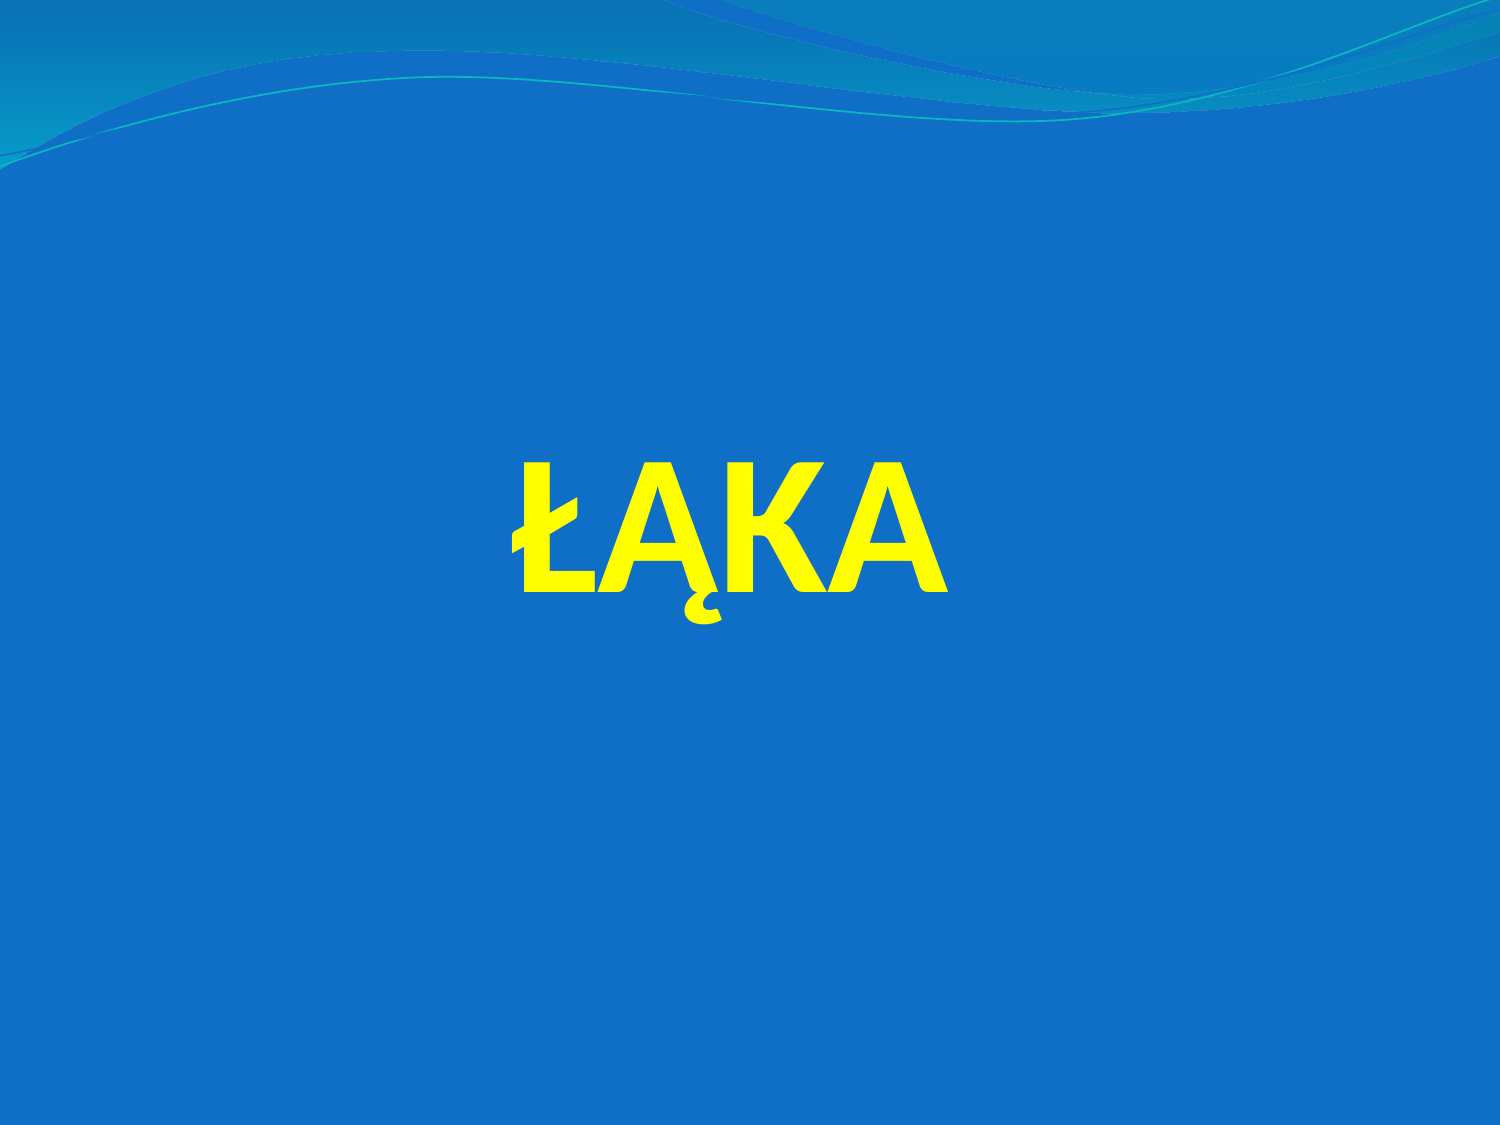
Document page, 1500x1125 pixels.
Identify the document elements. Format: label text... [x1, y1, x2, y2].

title ŁĄKA [87, 224, 1376, 633]
